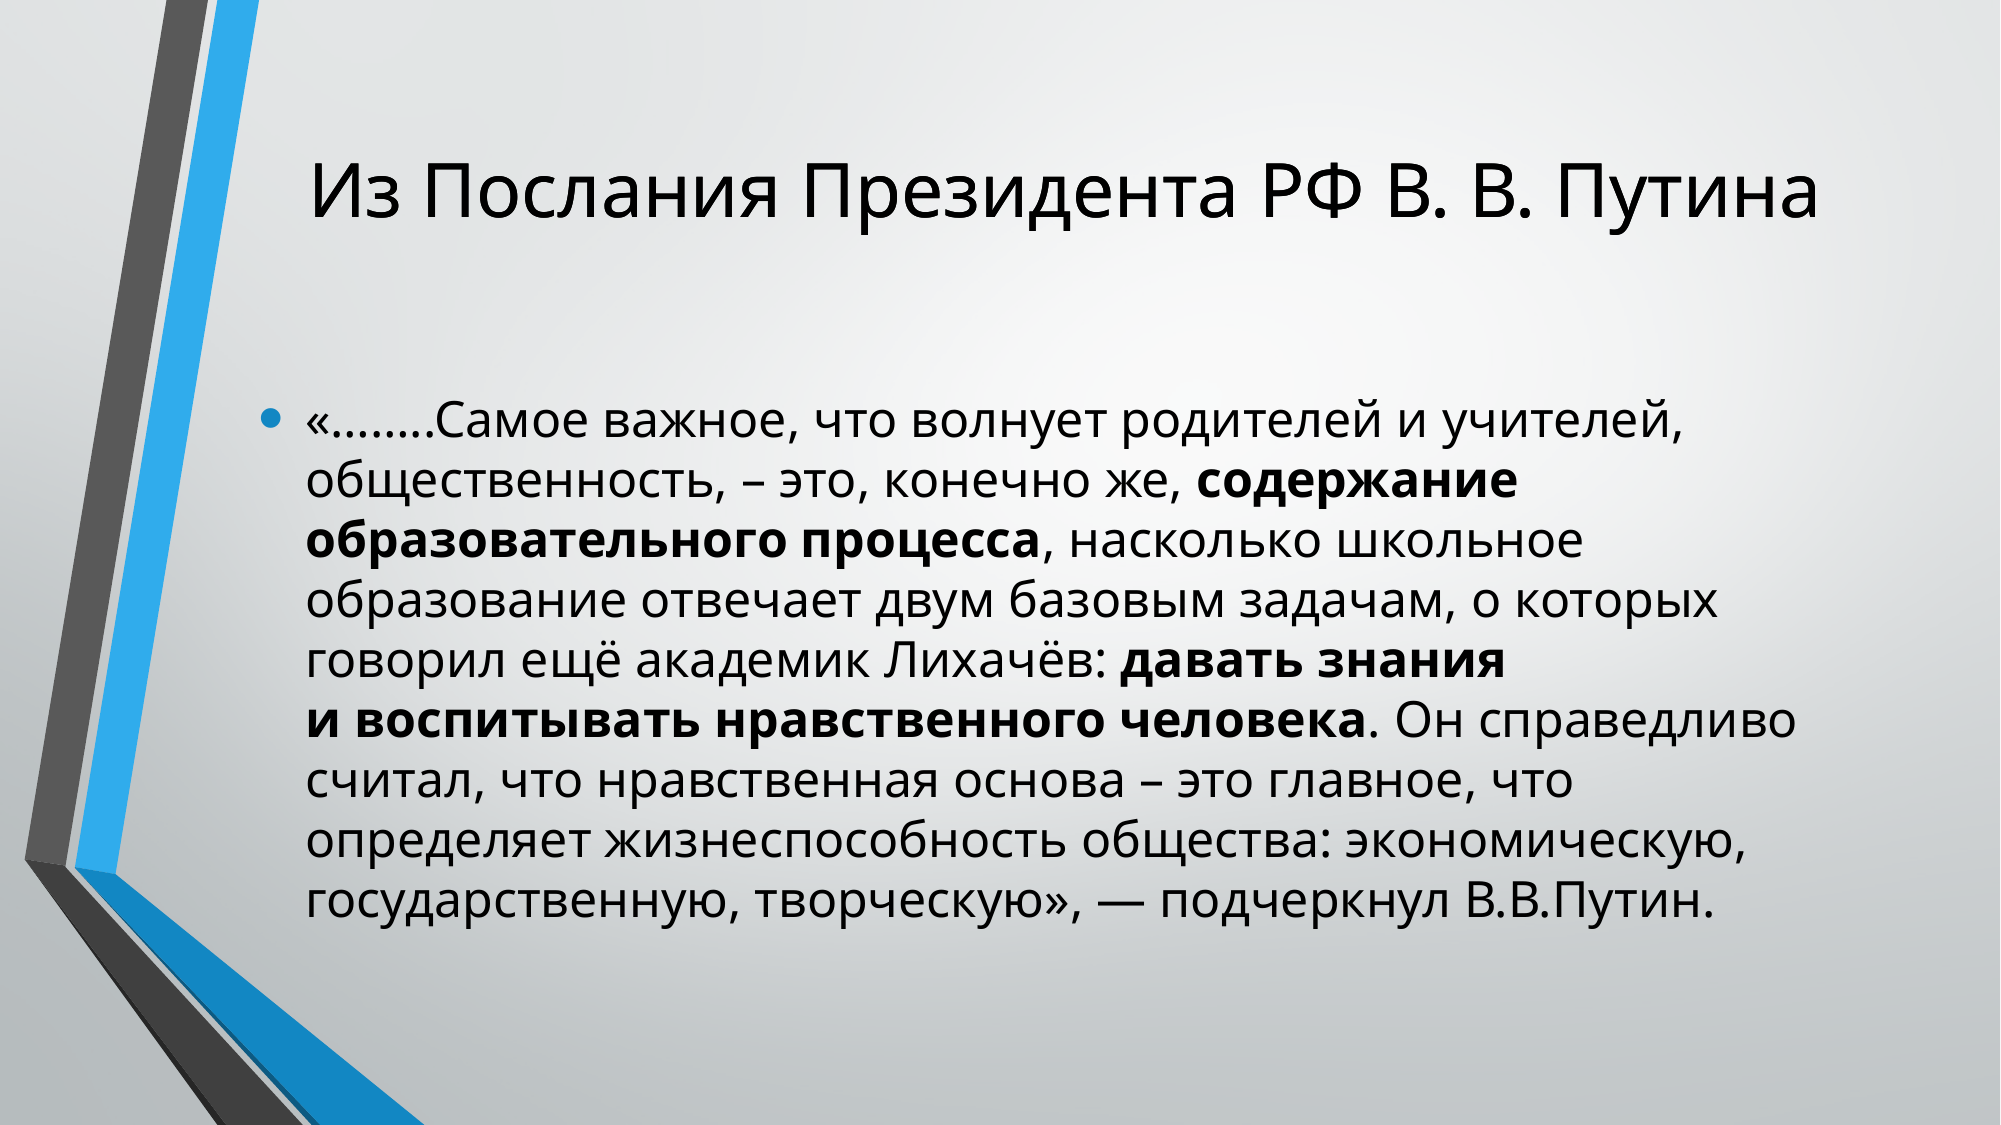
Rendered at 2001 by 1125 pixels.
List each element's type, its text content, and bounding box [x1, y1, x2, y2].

list «……..Самое важное, что волнует родителей и учителей, общественность, – это, конечно же, содержание образовательного процесса, насколько школьное образование отвечает двум базовым задачам, о которых говорил ещё академик Лихачёв: давать знания и воспитывать нравственного человека. Он справедливо считал, что нравственная основа – это главное, что определяет жизнеспособность общества: экономическую, государственную, творческую», — подчеркнул В.В.Путин. [243, 263, 1887, 1052]
text_box Из Послания Президента РФ В. В. Путина [243, 112, 1887, 263]
